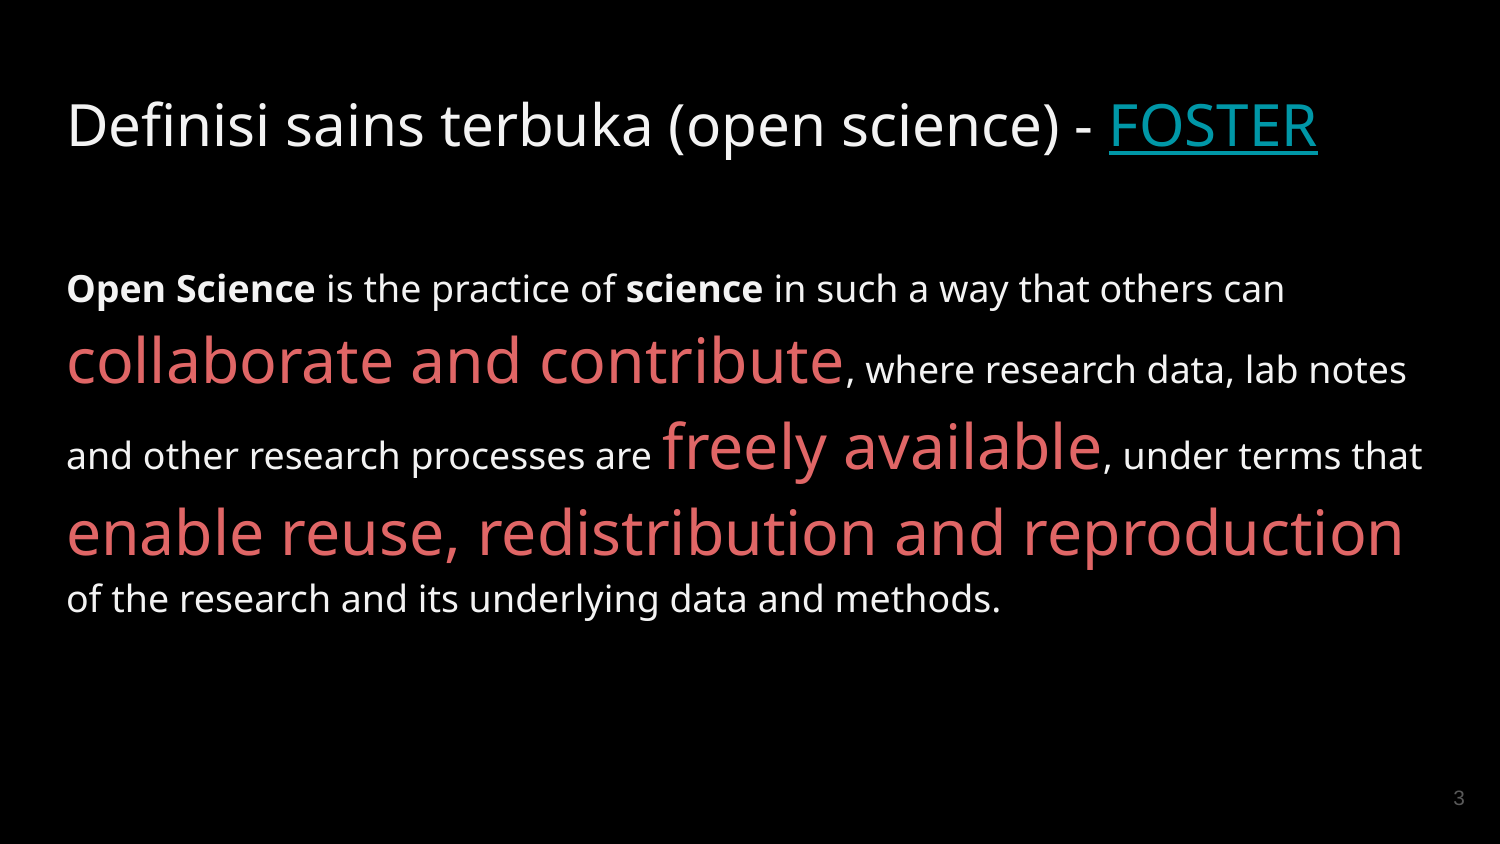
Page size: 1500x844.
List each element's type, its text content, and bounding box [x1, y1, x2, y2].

title Definisi sains terbuka (open science) - FOSTER [51, 72, 1449, 167]
list Open Science is the practice of science in such a way that others can collaborate and contribute, where research data, lab notes and other research processes are freely available, under terms that enable reuse, redistribution and reproduction of the research and its underlying data and methods. [51, 242, 1449, 750]
slide_number ‹#› [1389, 764, 1480, 830]
